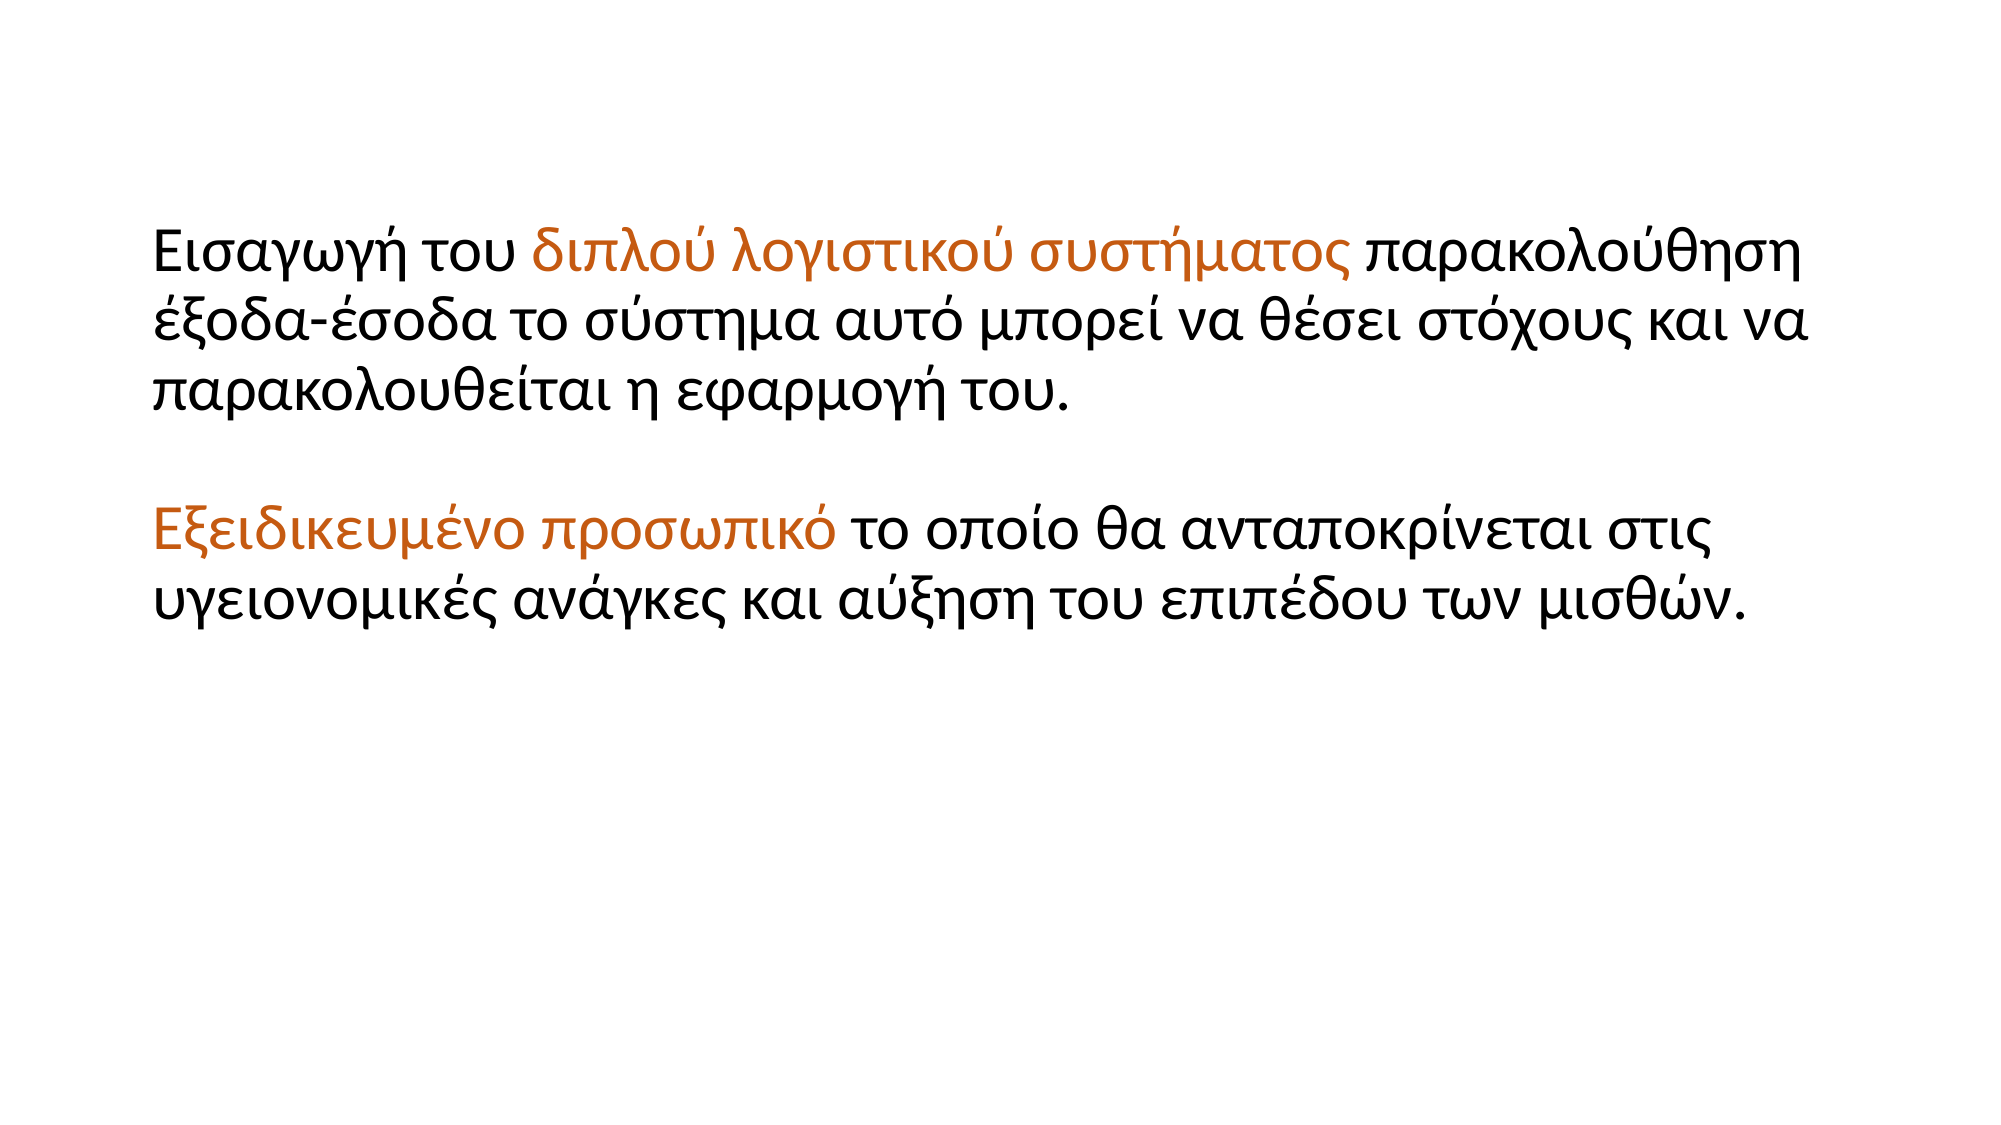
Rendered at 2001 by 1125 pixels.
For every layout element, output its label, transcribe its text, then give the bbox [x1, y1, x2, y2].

title Εισαγωγή του διπλού λογιστικού συστήματος παρακολούθηση έξοδα-έσοδα το σύστημα αυτό μπορεί να θέσει στόχους και να παρακολουθείται η εφαρμογή του. Εξειδικευμένο προσωπικό το οποίο θα ανταποκρίνεται στις υγειονομικές ανάγκες και αύξηση του επιπέδου των μισθών. [137, 59, 1863, 899]
